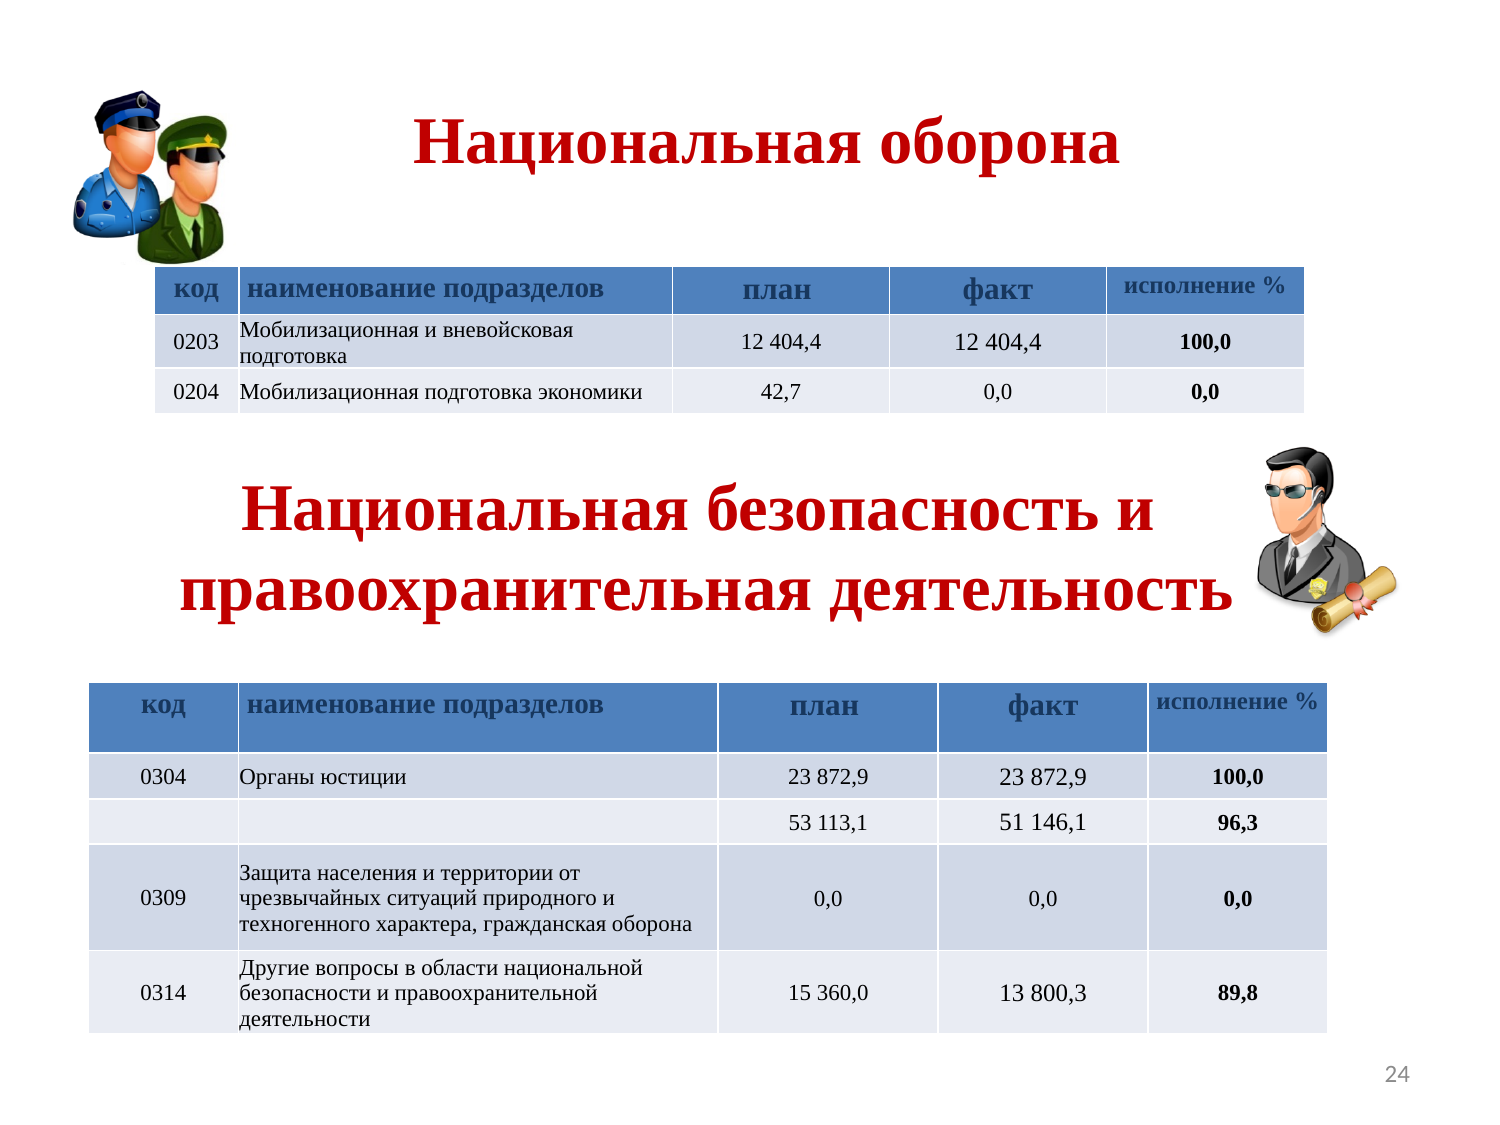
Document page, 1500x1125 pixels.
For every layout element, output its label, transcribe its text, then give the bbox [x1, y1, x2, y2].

table_cell 13 800,3 [939, 951, 1147, 1033]
table_cell Мобилизационная и вневойсковая подготовка [240, 315, 672, 367]
table_cell [239, 800, 717, 843]
picture [55, 89, 259, 266]
slide_number 24 [1074, 1042, 1425, 1103]
table_cell 51 146,1 [939, 800, 1147, 843]
table_header план [719, 683, 937, 752]
table_header наименование подразделов [240, 267, 672, 314]
table_cell 100,0 [1149, 754, 1327, 798]
table_cell 0204 [155, 369, 238, 413]
text_box Национальная безопасность и правоохранительная деятельность [164, 456, 1228, 631]
table_cell 23 872,9 [719, 754, 937, 798]
table_cell 96,3 [1149, 800, 1327, 843]
table_cell 0,0 [1149, 845, 1327, 950]
table_cell 53 113,1 [719, 800, 937, 843]
text_box Национальная оборона [398, 90, 1137, 185]
picture [1234, 442, 1423, 647]
table_cell 0,0 [1107, 369, 1304, 413]
table_header план [673, 267, 889, 314]
table_cell 12 404,4 [890, 315, 1106, 367]
table_cell 23 872,9 [939, 754, 1147, 798]
table_header факт [939, 683, 1147, 752]
table_cell 0,0 [890, 369, 1106, 413]
table_cell 89,8 [1149, 951, 1327, 1033]
table_cell 100,0 [1107, 315, 1304, 367]
table_cell Мобилизационная подготовка экономики [240, 369, 672, 413]
table_header код [89, 683, 238, 752]
table_cell Другие вопросы в области национальной безопасности и правоохранительной деятельности [239, 951, 717, 1033]
table_header факт [890, 267, 1106, 314]
table_cell 0,0 [719, 845, 937, 950]
table_header исполнение % [1107, 267, 1304, 314]
table_cell 0203 [155, 315, 238, 367]
table_cell 0314 [89, 951, 238, 1033]
table_cell 15 360,0 [719, 951, 937, 1033]
table_cell [89, 800, 238, 843]
table_header наименование подразделов [239, 683, 717, 752]
table_cell Органы юстиции [239, 754, 717, 798]
table_cell 0309 [89, 845, 238, 950]
table_cell 12 404,4 [673, 315, 889, 367]
table_cell Защита населения и территории от чрезвычайных ситуаций природного и техногенного характера, гражданская оборона [239, 845, 717, 950]
table_header код [155, 273, 238, 314]
table_cell 0,0 [939, 845, 1147, 950]
table_cell 42,7 [673, 369, 889, 413]
table_cell 0304 [89, 754, 238, 798]
table_header исполнение % [1149, 683, 1327, 752]
